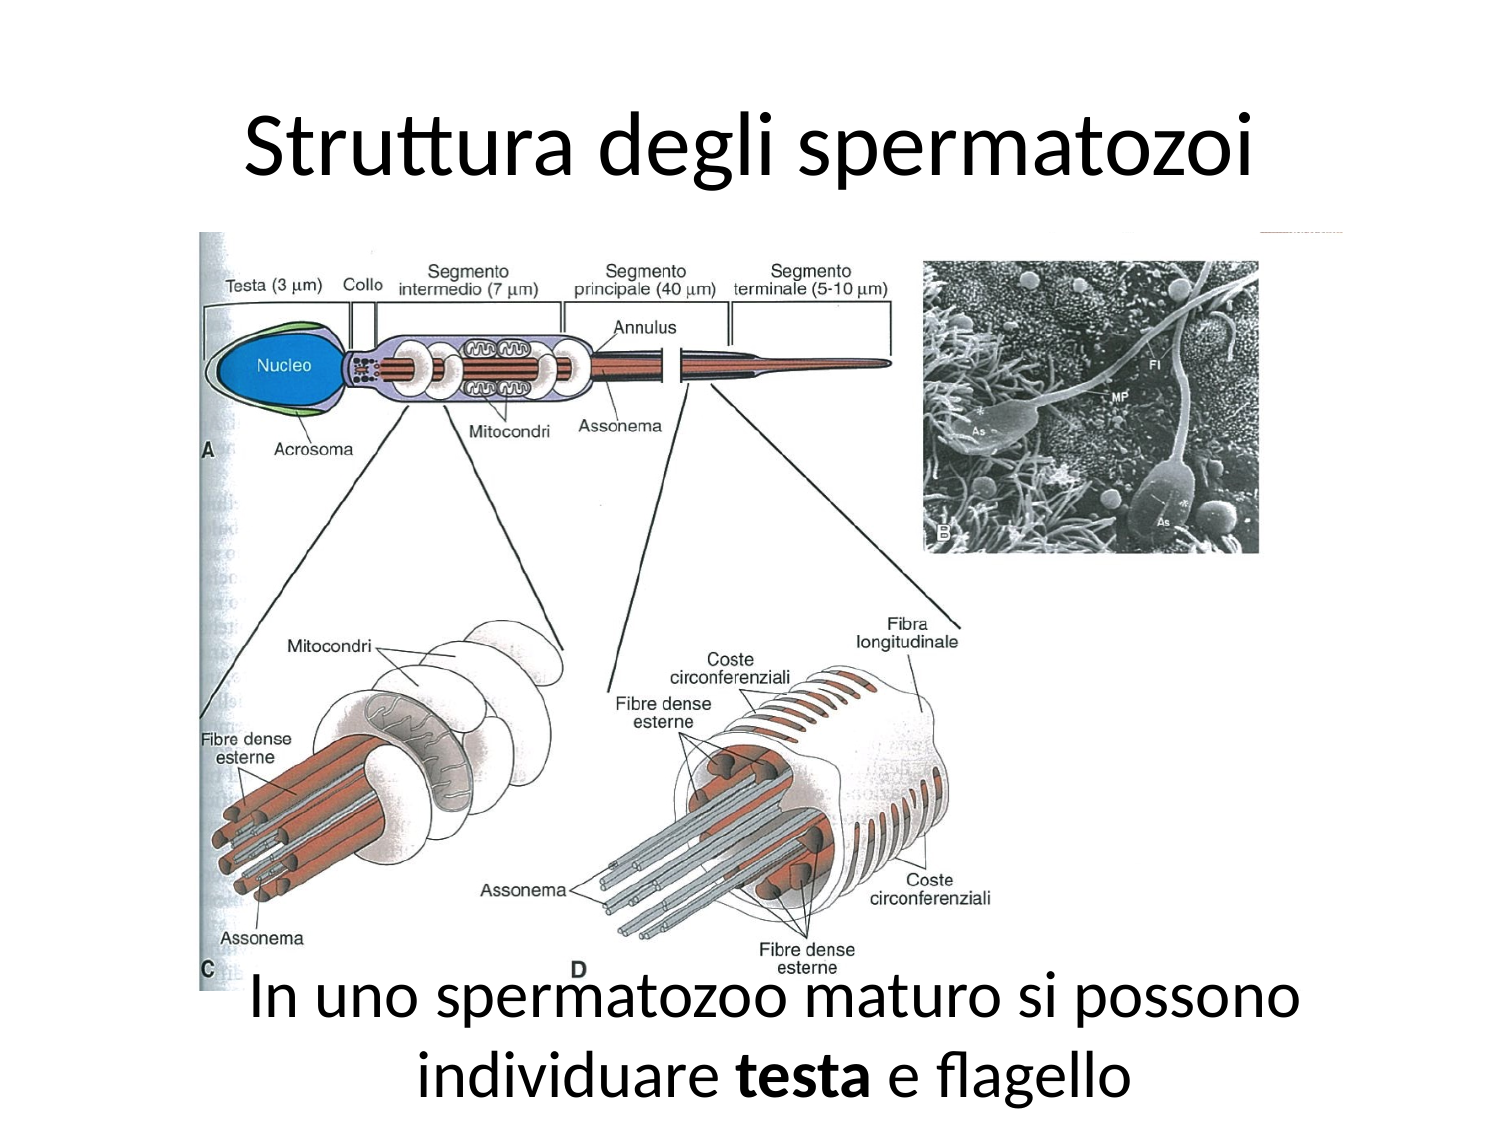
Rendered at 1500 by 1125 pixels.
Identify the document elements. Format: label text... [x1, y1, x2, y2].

text_box In uno spermatozoo maturo si possono individuare testa e flagello [99, 937, 1450, 1125]
picture [186, 232, 1355, 992]
title Struttura degli spermatozoi [75, 45, 1425, 233]
